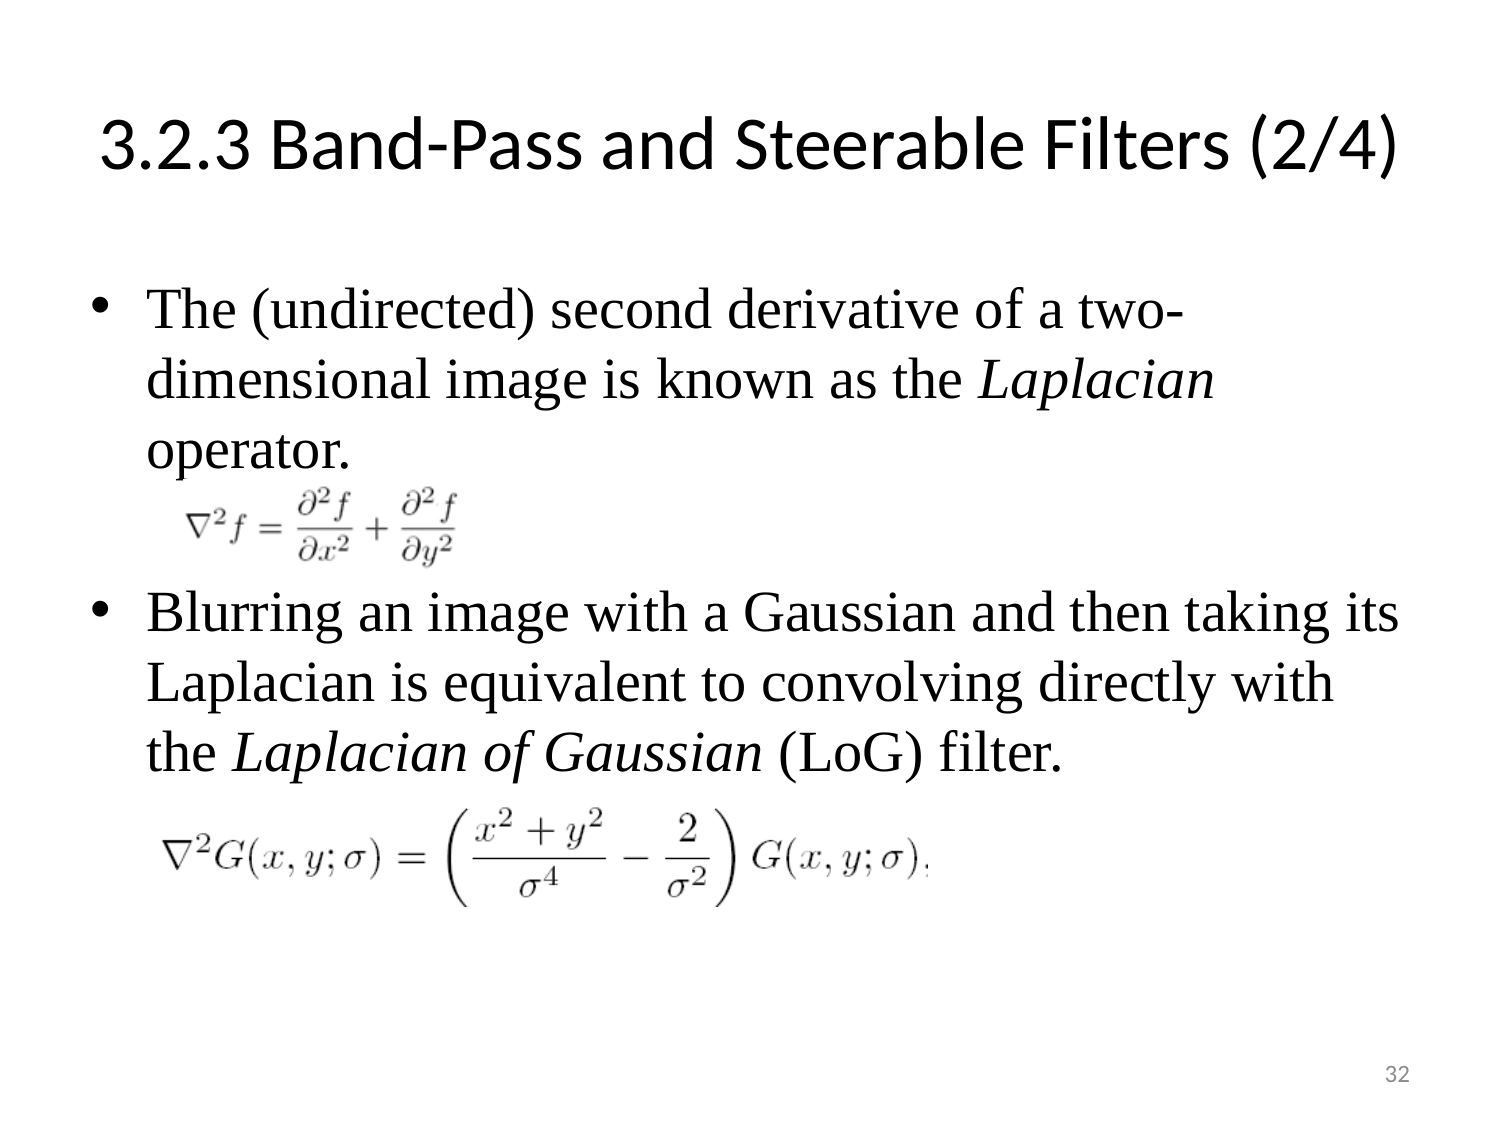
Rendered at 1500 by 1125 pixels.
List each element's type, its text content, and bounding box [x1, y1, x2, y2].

slide_number 32 [1074, 1042, 1425, 1103]
title 3.2.3 Band-Pass and Steerable Filters (2/4) [75, 45, 1425, 233]
picture [182, 479, 479, 581]
picture [159, 798, 928, 907]
list The (undirected) second derivative of a two-dimensional image is known as the Laplacian operator. Blurring an image with a Gaussian and then taking its Laplacian is equivalent to convolving directly with the Laplacian of Gaussian (LoG) filter. [75, 262, 1425, 1005]
